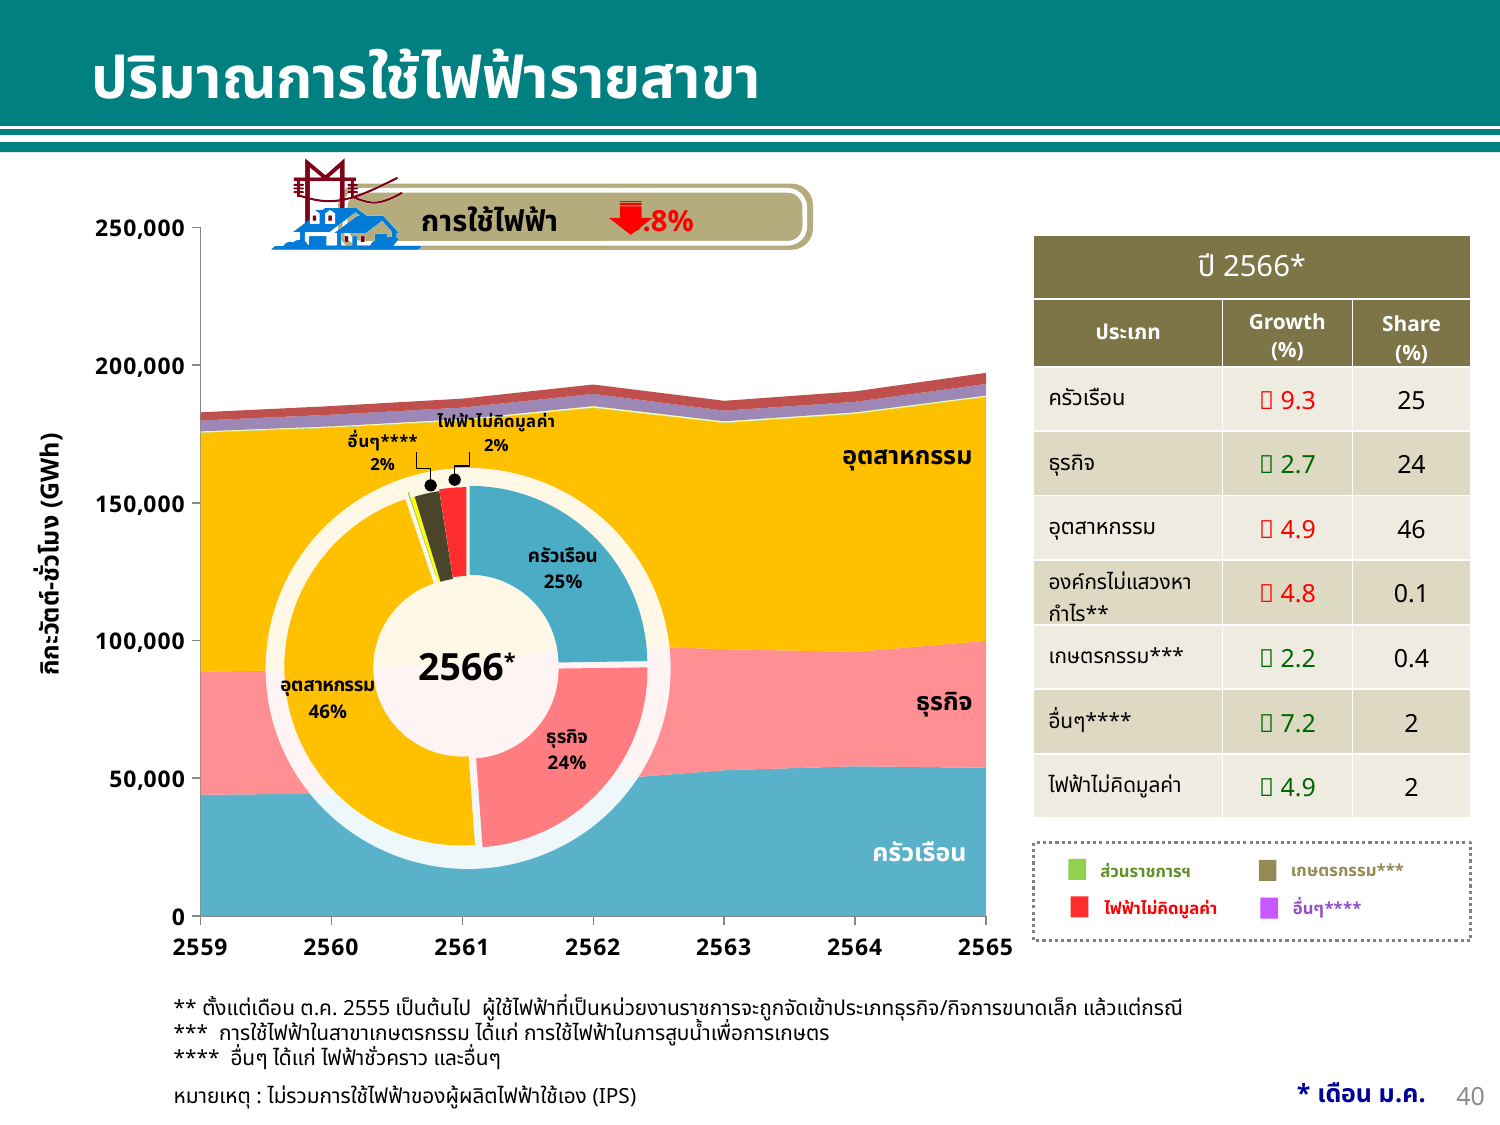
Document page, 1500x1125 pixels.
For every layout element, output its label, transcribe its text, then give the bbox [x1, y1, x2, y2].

slide_number 40 [1420, 1069, 1500, 1125]
table_cell ธุรกิจ [1038, 432, 1222, 495]
table_cell 24 [1353, 432, 1470, 495]
table_cell 0.4 [1353, 626, 1470, 688]
table_cell 2 [1353, 755, 1470, 817]
table_cell Growth (%) [1223, 300, 1352, 366]
chart [75, 195, 1034, 978]
table_cell ครัวเรือน [1038, 368, 1222, 430]
table_cell เกษตรกรรม*** [1038, 626, 1222, 688]
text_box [0, 0, 1500, 153]
table_cell  4.9 [1223, 496, 1352, 559]
table_cell อุตสาหกรรม [1038, 496, 1222, 559]
table_cell Share (%) [1353, 300, 1470, 366]
table_header ปี 2566* [1038, 236, 1470, 298]
table_cell 46 [1353, 496, 1470, 559]
table_cell ประเภท [1038, 300, 1222, 366]
table_cell  7.2 [1223, 690, 1352, 753]
table_cell 25 [1353, 368, 1470, 430]
table_cell  2.2 [1223, 626, 1352, 688]
table_cell 0.1 [1353, 561, 1470, 624]
text_box กิกะวัตต์-ชั่วโมง (GWh) [26, 196, 71, 913]
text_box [1033, 842, 1471, 941]
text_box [262, 151, 814, 258]
table_cell อื่นๆ**** [1038, 690, 1222, 753]
text_box * เดือน ม.ค. [1281, 1069, 1441, 1115]
table_cell  2.7 [1223, 432, 1352, 495]
table_cell ไฟฟ้าไม่คิดมูลค่า [1038, 755, 1222, 817]
table_cell  9.3 [1223, 368, 1352, 430]
table_cell  4.9 [1223, 755, 1352, 817]
table_cell 2 [1353, 690, 1470, 753]
table_cell องค์กรไม่แสวงหากำไร** [1038, 561, 1222, 624]
table_cell  4.8 [1223, 561, 1352, 624]
text_box ** ตั้งแต่เดือน ต.ค. 2555 เป็นต้นไป ผู้ใช้ไฟฟ้าที่เป็นหน่วยงานราชการจะถูกจัดเข้าประเภทธุรกิจ/กิจการขนาดเล็ก แล้วแต่กรณี *** การใช้ไฟฟ้าในสาขาเกษตรกรรม ได้แก่ การใช้ไฟฟ้าในการสูบน้ำเพื่อการเกษตร **** อื่นๆ ได้แก่ ไฟฟ้าชั่วคราว และอื่นๆ หมายเหตุ : ไม่รวมการใช้ไฟฟ้าของผู้ผลิตไฟฟ้าใช้เอง (IPS) [158, 987, 1358, 1115]
